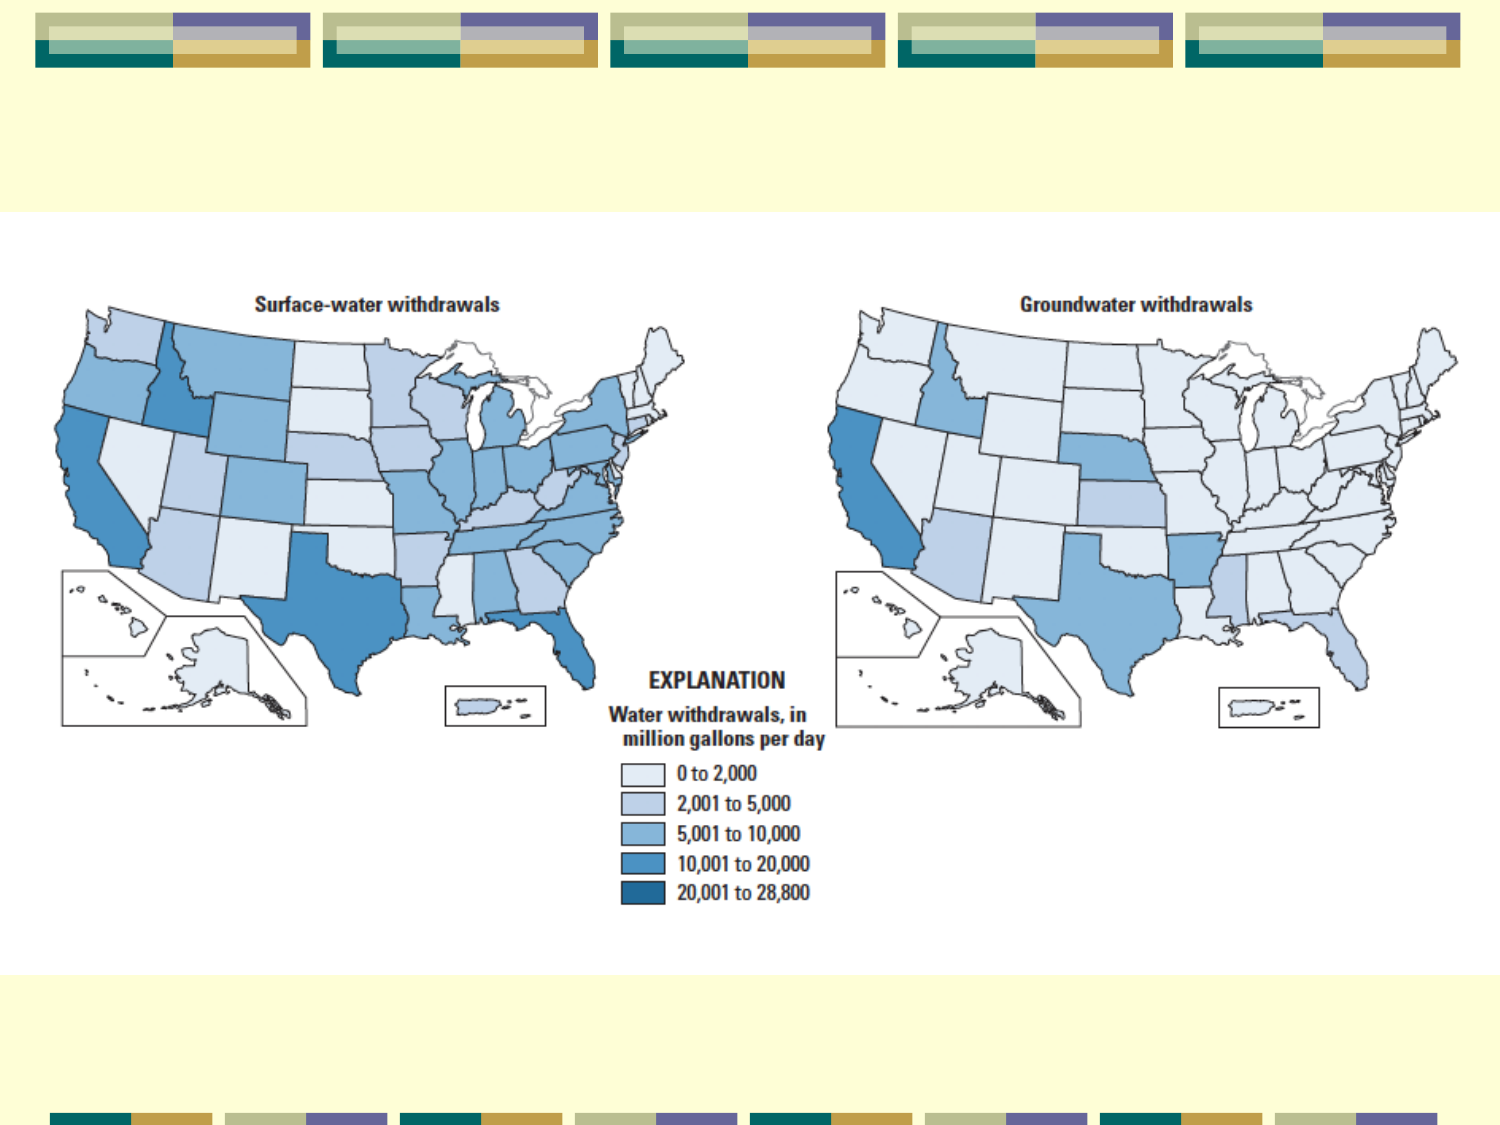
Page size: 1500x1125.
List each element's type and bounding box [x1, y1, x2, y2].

list [0, 212, 1500, 976]
